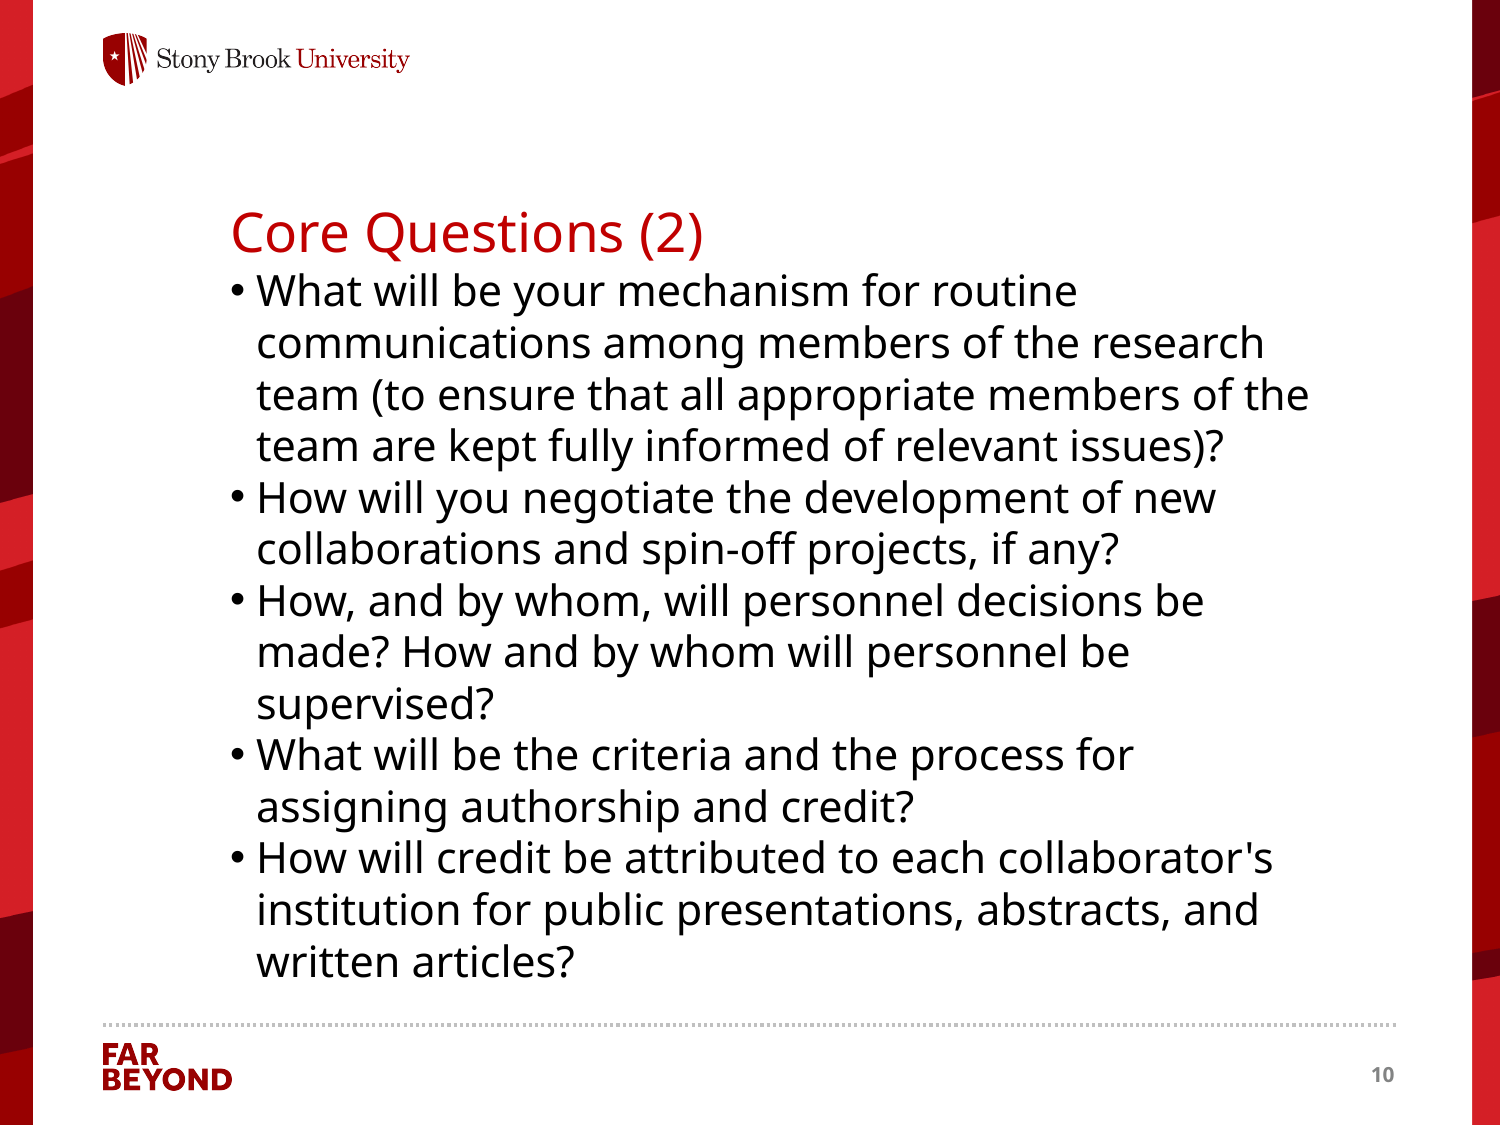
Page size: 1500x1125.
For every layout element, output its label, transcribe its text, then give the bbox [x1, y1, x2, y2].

picture [0, 0, 33, 1125]
picture [1473, 0, 1500, 1125]
slide_number 10 [1071, 1054, 1409, 1114]
picture [103, 1043, 232, 1091]
picture [103, 33, 410, 86]
list Core Questions (2) What will be your mechanism for routine communications among members of the research team (to ensure that all appropriate members of the team are kept fully informed of relevant issues)? How will you negotiate the development of new collaborations and spin-off projects, if any? How, and by whom, will personnel decisions be made? How and by whom will personnel be supervised? What will be the criteria and the process for assigning authorship and credit? How will credit be attributed to each collaborator's institution for public presentations, abstracts, and written articles? [215, 190, 1330, 1054]
